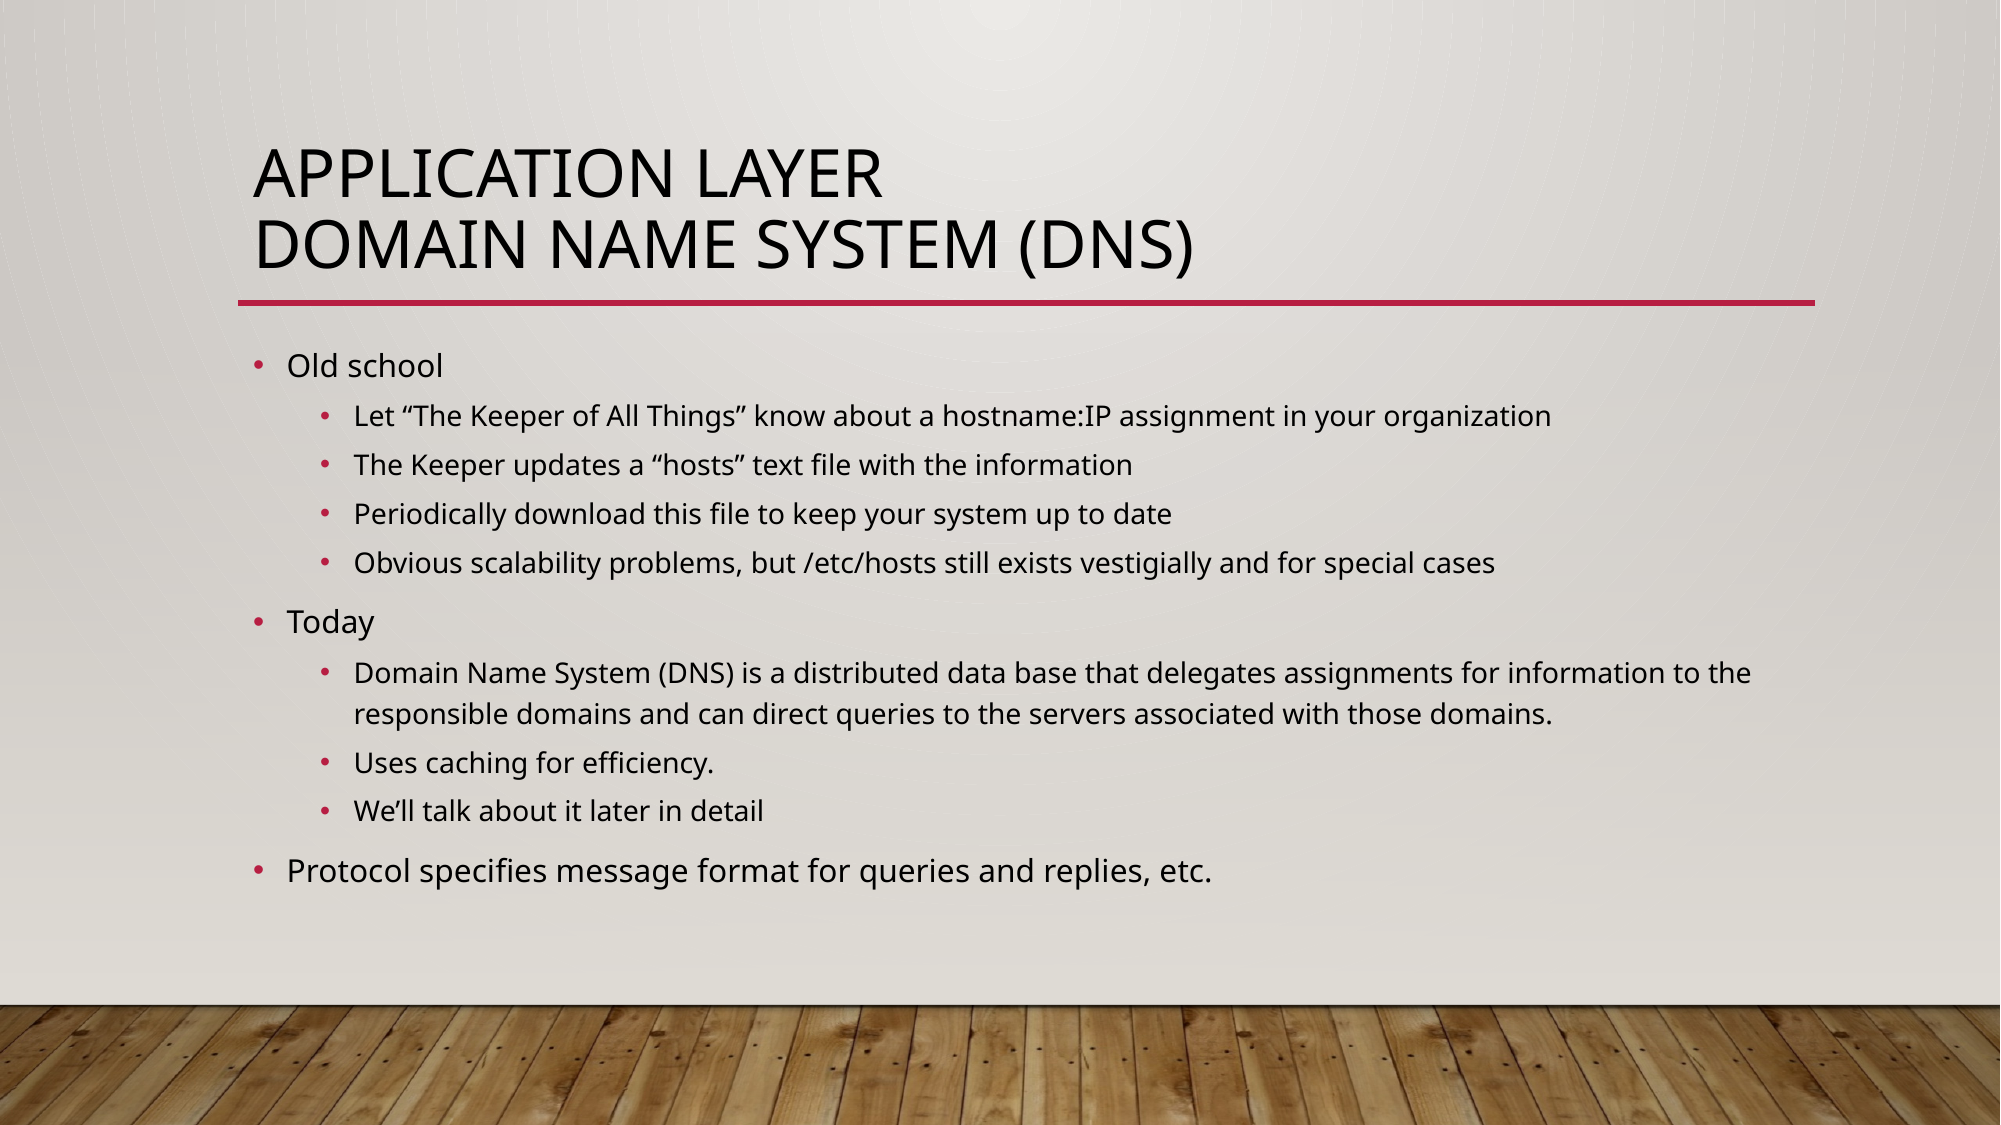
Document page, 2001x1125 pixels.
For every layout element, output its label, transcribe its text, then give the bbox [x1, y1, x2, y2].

title Application layer Domain NamE System (DNS) [238, 131, 1814, 305]
list Old school Let “The Keeper of All Things” know about a hostname:IP assignment in your organization The Keeper updates a “hosts” text file with the information Periodically download this file to keep your system up to date Obvious scalability problems, but /etc/hosts still exists vestigially and for special cases Today Domain Name System (DNS) is a distributed data base that delegates assignments for information to the responsible domains and can direct queries to the servers associated with those domains. Uses caching for efficiency. We’ll talk about it later in detail Protocol specifies message format for queries and replies, etc. [238, 330, 1814, 897]
picture [0, 1005, 2000, 1125]
